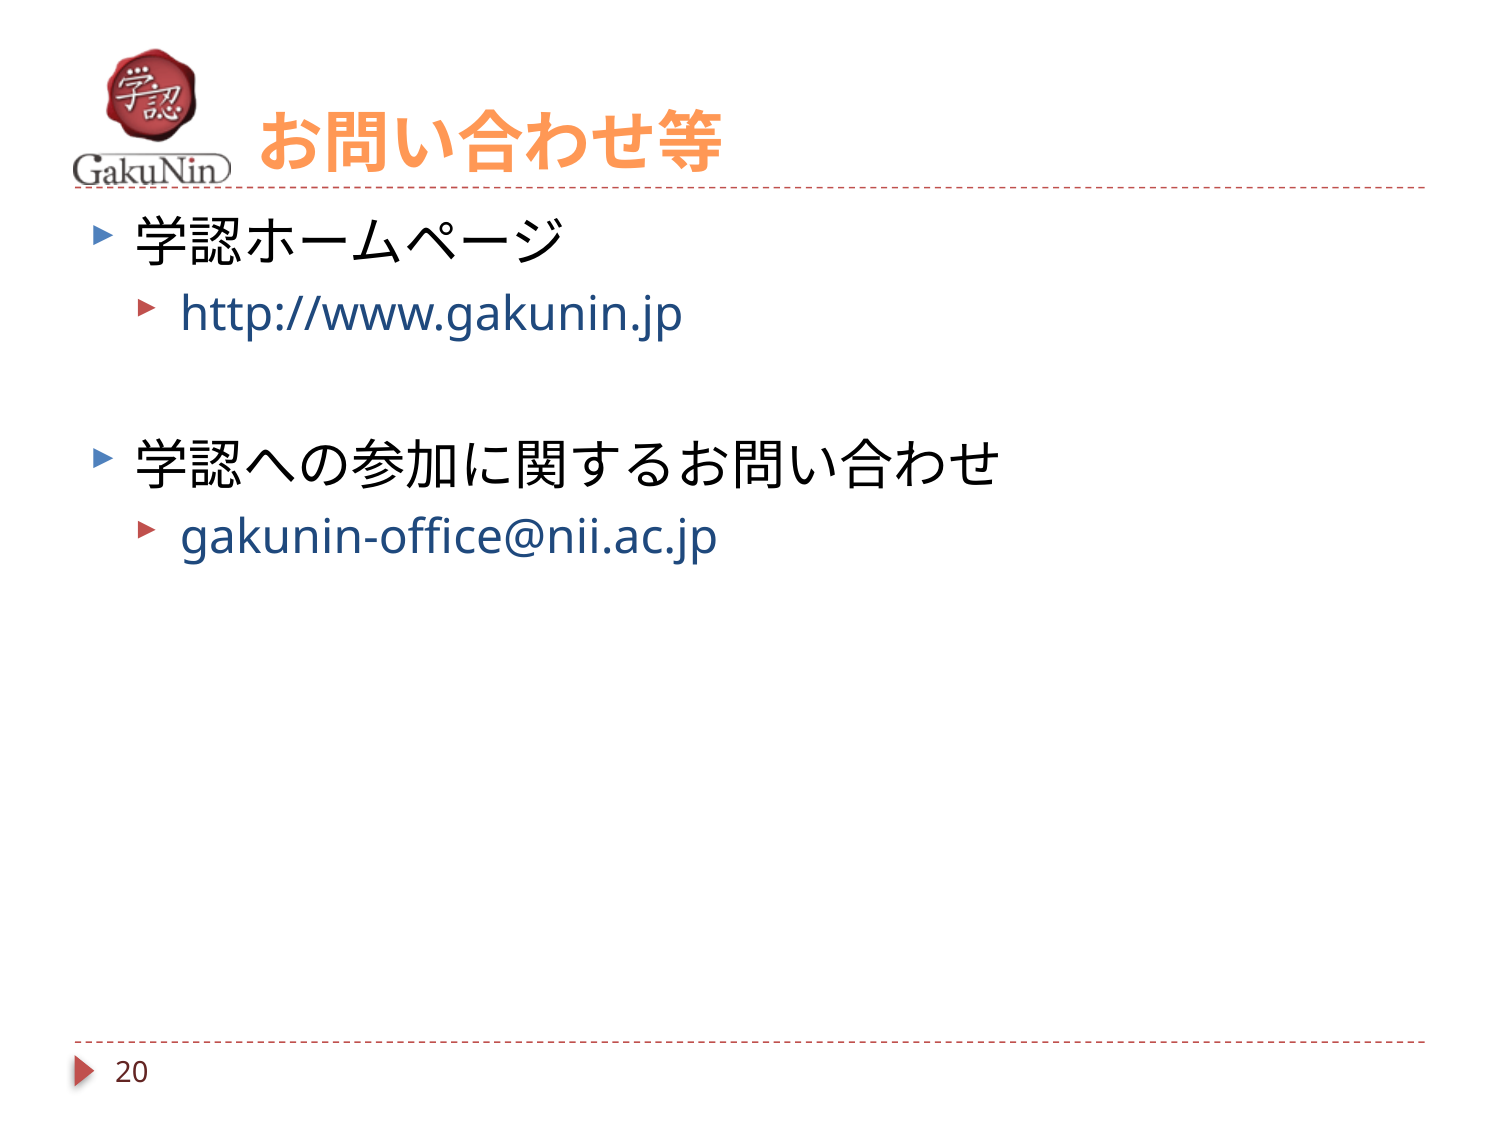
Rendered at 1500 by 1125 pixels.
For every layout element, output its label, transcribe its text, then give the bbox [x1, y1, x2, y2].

picture [73, 36, 231, 185]
list 学認ホームページ http://www.gakunin.jp 学認への参加に関するお問い合わせ gakunin-office@nii.ac.jp [75, 200, 1425, 1010]
title お問い合わせ等 [242, 24, 1425, 188]
slide_number 20 [100, 1042, 426, 1103]
